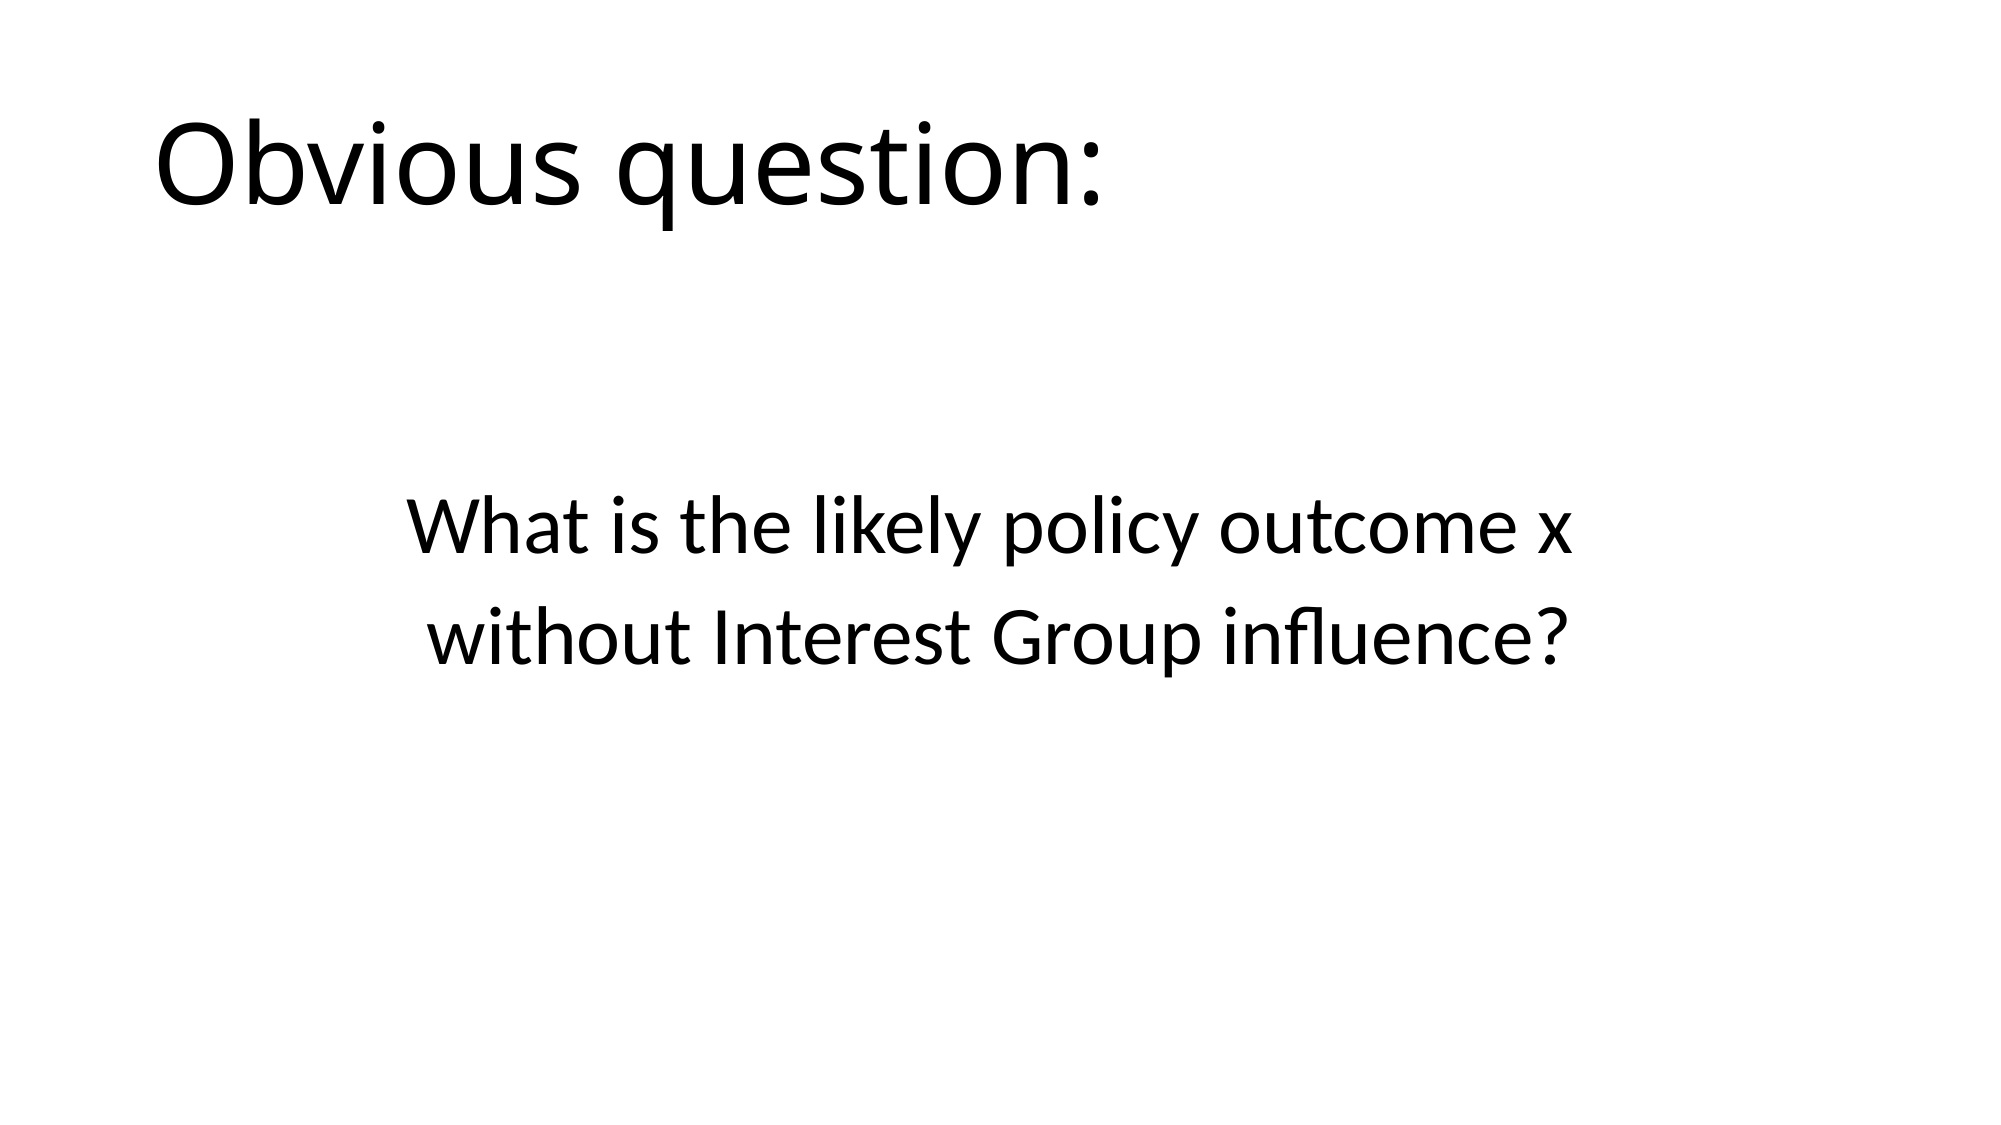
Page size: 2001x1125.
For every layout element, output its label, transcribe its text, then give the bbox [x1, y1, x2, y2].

list What is the likely policy outcome x without Interest Group influence? [137, 299, 1863, 1014]
title Obvious question: [137, 59, 1863, 278]
